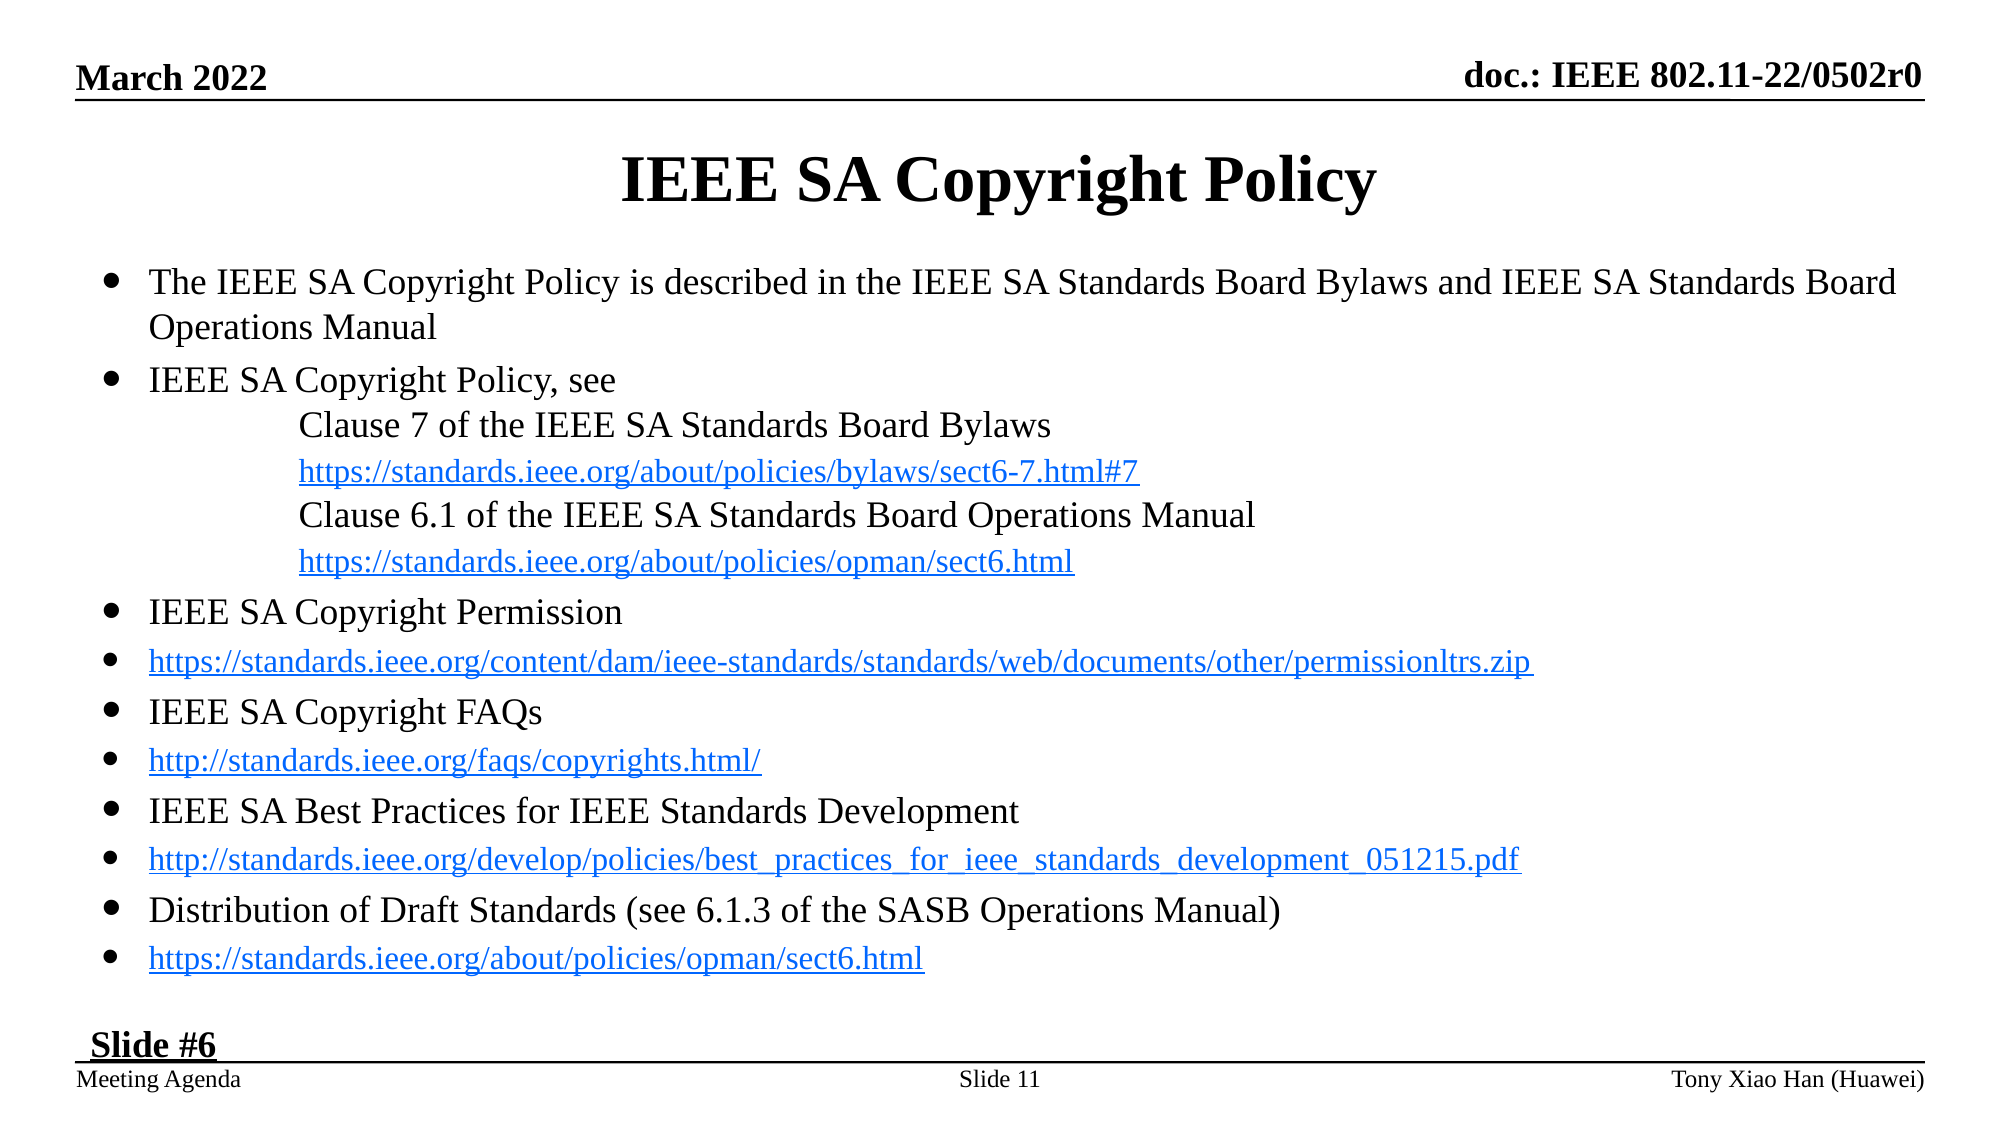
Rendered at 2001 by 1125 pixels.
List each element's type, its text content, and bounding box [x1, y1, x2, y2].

text_box Slide #6 [75, 1012, 232, 1073]
list The IEEE SA Copyright Policy is described in the IEEE SA Standards Board Bylaws and IEEE SA Standards Board Operations Manual IEEE SA Copyright Policy, see Clause 7 of the IEEE SA Standards Board Bylaws https://standards.ieee.org/about/policies/bylaws/sect6-7.html#7 Clause 6.1 of the IEEE SA Standards Board Operations Manual https://standards.ieee.org/about/policies/opman/sect6.html IEEE SA Copyright Permission https://standards.ieee.org/content/dam/ieee-standards/standards/web/documents/other/permissionltrs.zip IEEE SA Copyright FAQs http://standards.ieee.org/faqs/copyrights.html/ IEEE SA Best Practices for IEEE Standards Development http://standards.ieee.org/develop/policies/best_practices_for_ieee_standards_development_051215.pdf Distribution of Draft Standards (see 6.1.3 of the SASB Operations Manual) https://standards.ieee.org/about/policies/opman/sect6.html [75, 249, 1925, 1013]
text_box IEEE SA Copyright Policy [362, 87, 1638, 263]
